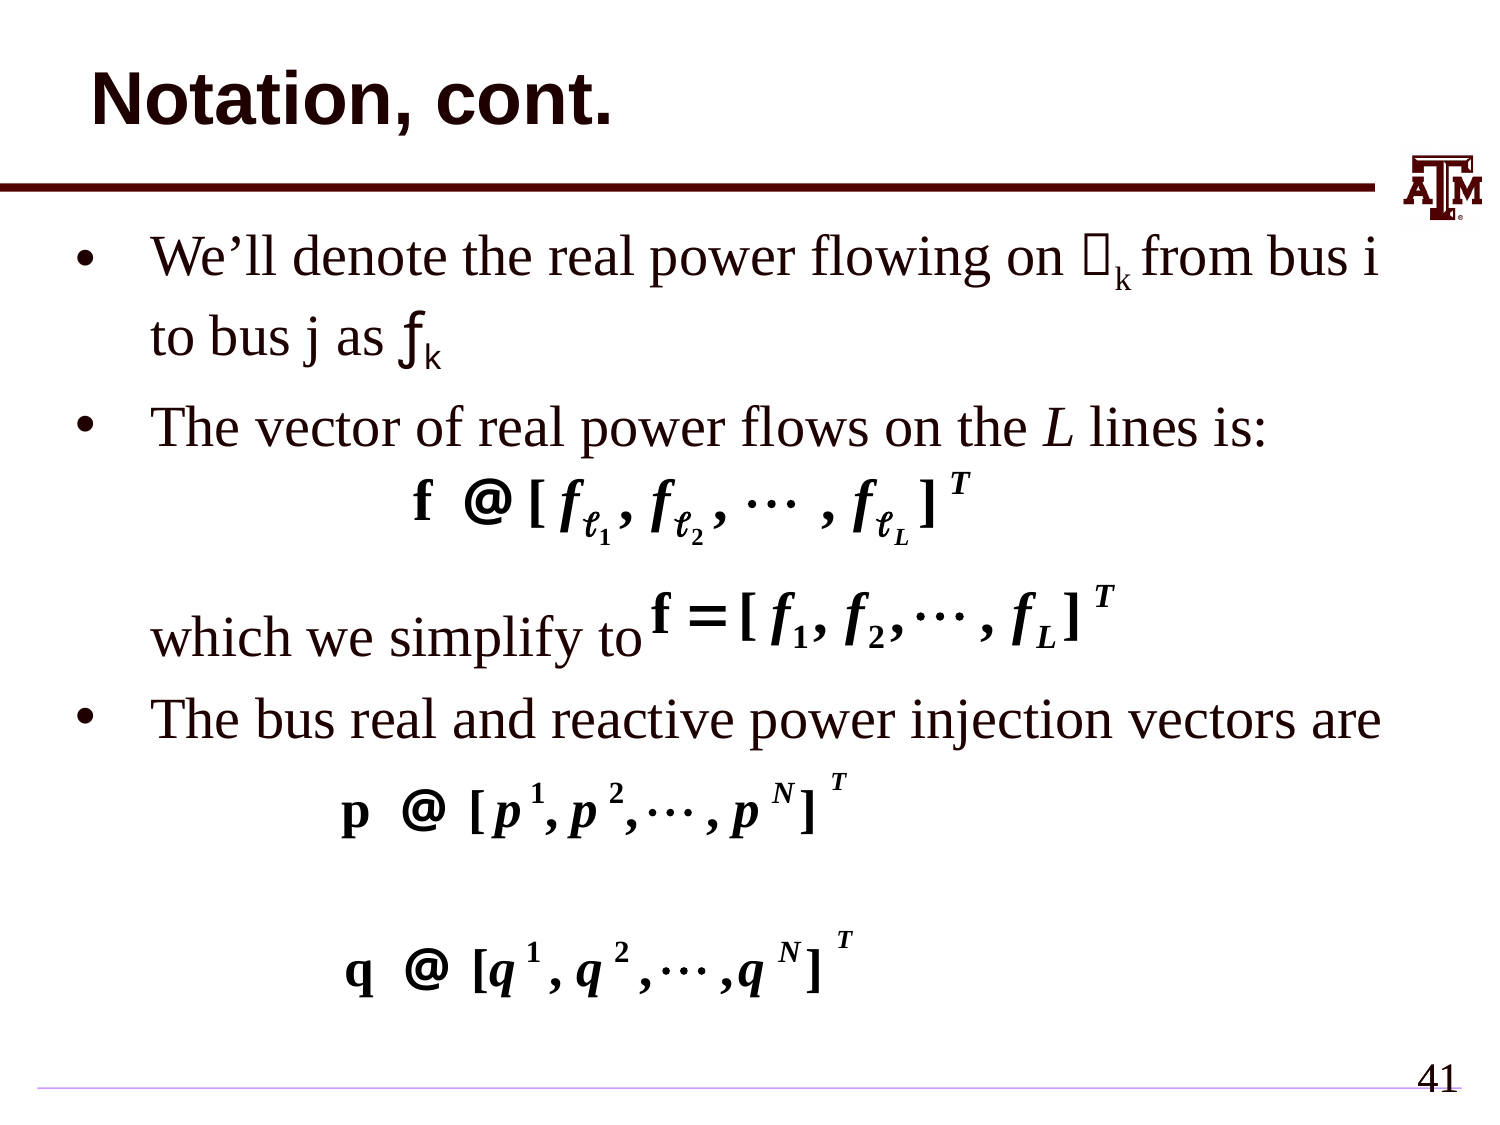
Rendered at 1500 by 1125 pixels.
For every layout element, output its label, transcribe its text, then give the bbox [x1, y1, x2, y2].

picture [1392, 137, 1493, 238]
list We’ll denote the real power flowing on k from bus i to bus j as ƒk The vector of real power flows on the L lines is: which we simplify to The bus real and reactive power injection vectors are [59, 209, 1451, 823]
text_box 40 [1162, 1037, 1475, 1113]
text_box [649, 574, 1122, 655]
title Notation, cont. [74, 12, 1388, 188]
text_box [343, 925, 863, 1004]
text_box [412, 462, 978, 551]
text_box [340, 766, 856, 846]
